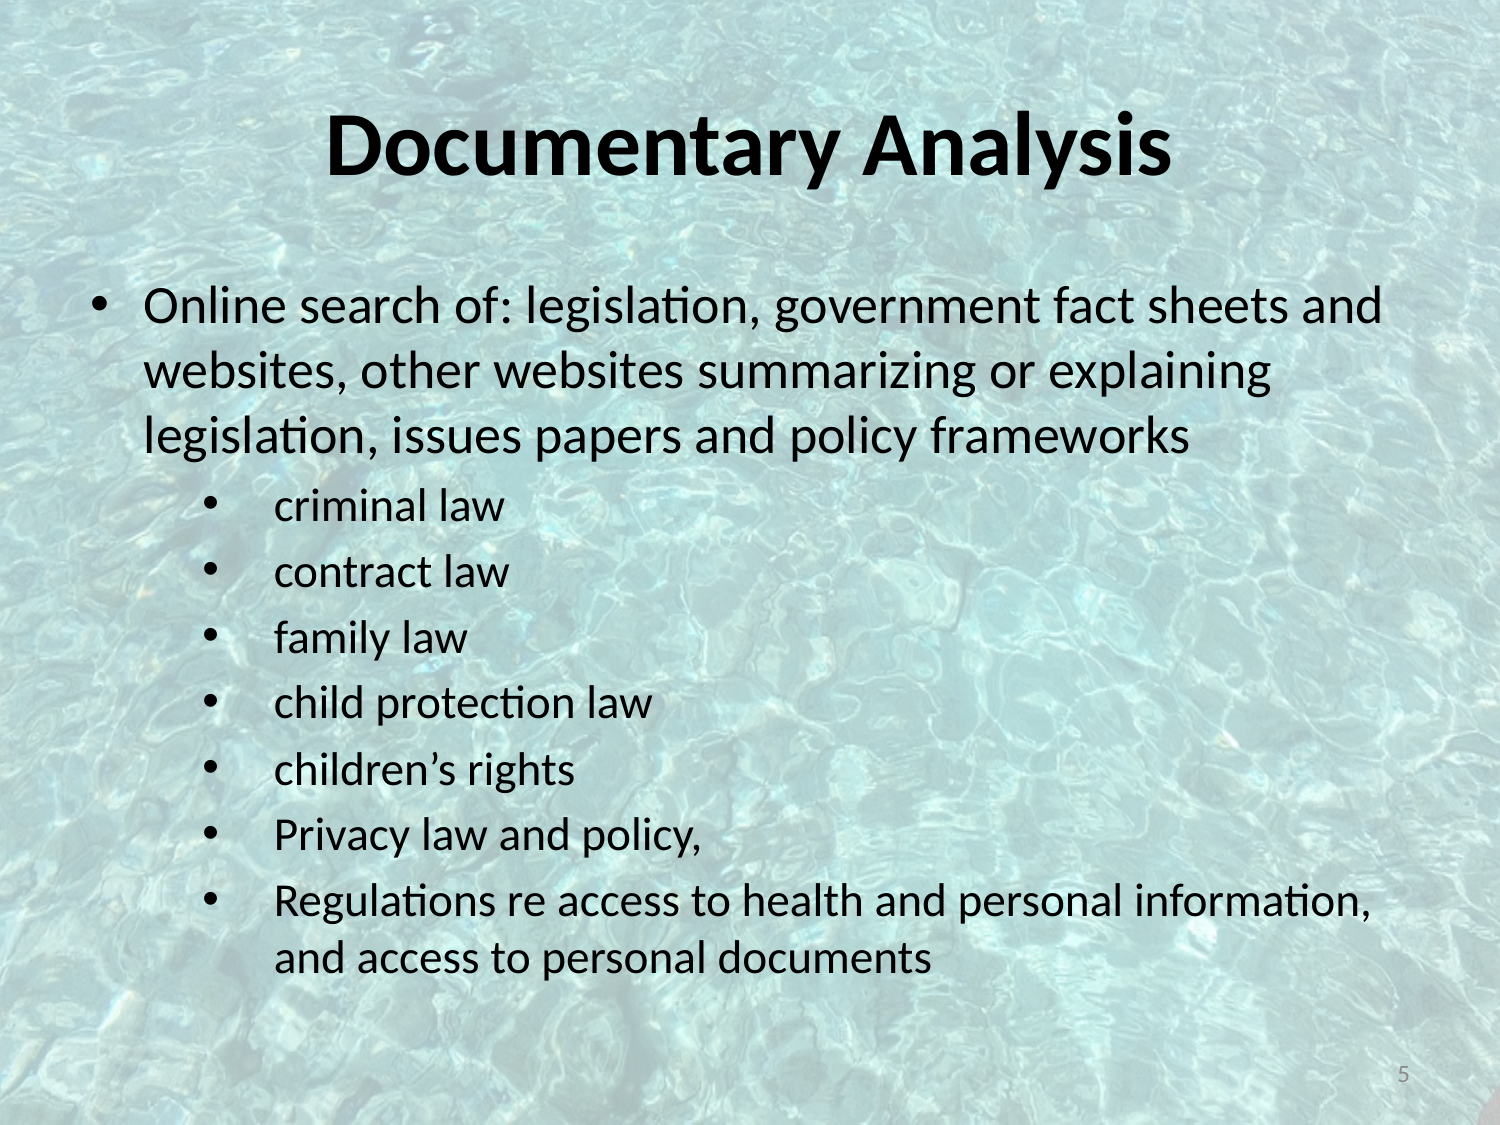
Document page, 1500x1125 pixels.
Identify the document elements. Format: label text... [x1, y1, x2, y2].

title Documentary Analysis [75, 45, 1425, 233]
slide_number 5 [1074, 1042, 1425, 1103]
list Online search of: legislation, government fact sheets and websites, other websites summarizing or explaining legislation, issues papers and policy frameworks criminal law contract law family law child protection law children’s rights Privacy law and policy, Regulations re access to health and personal information, and access to personal documents [75, 262, 1425, 1005]
